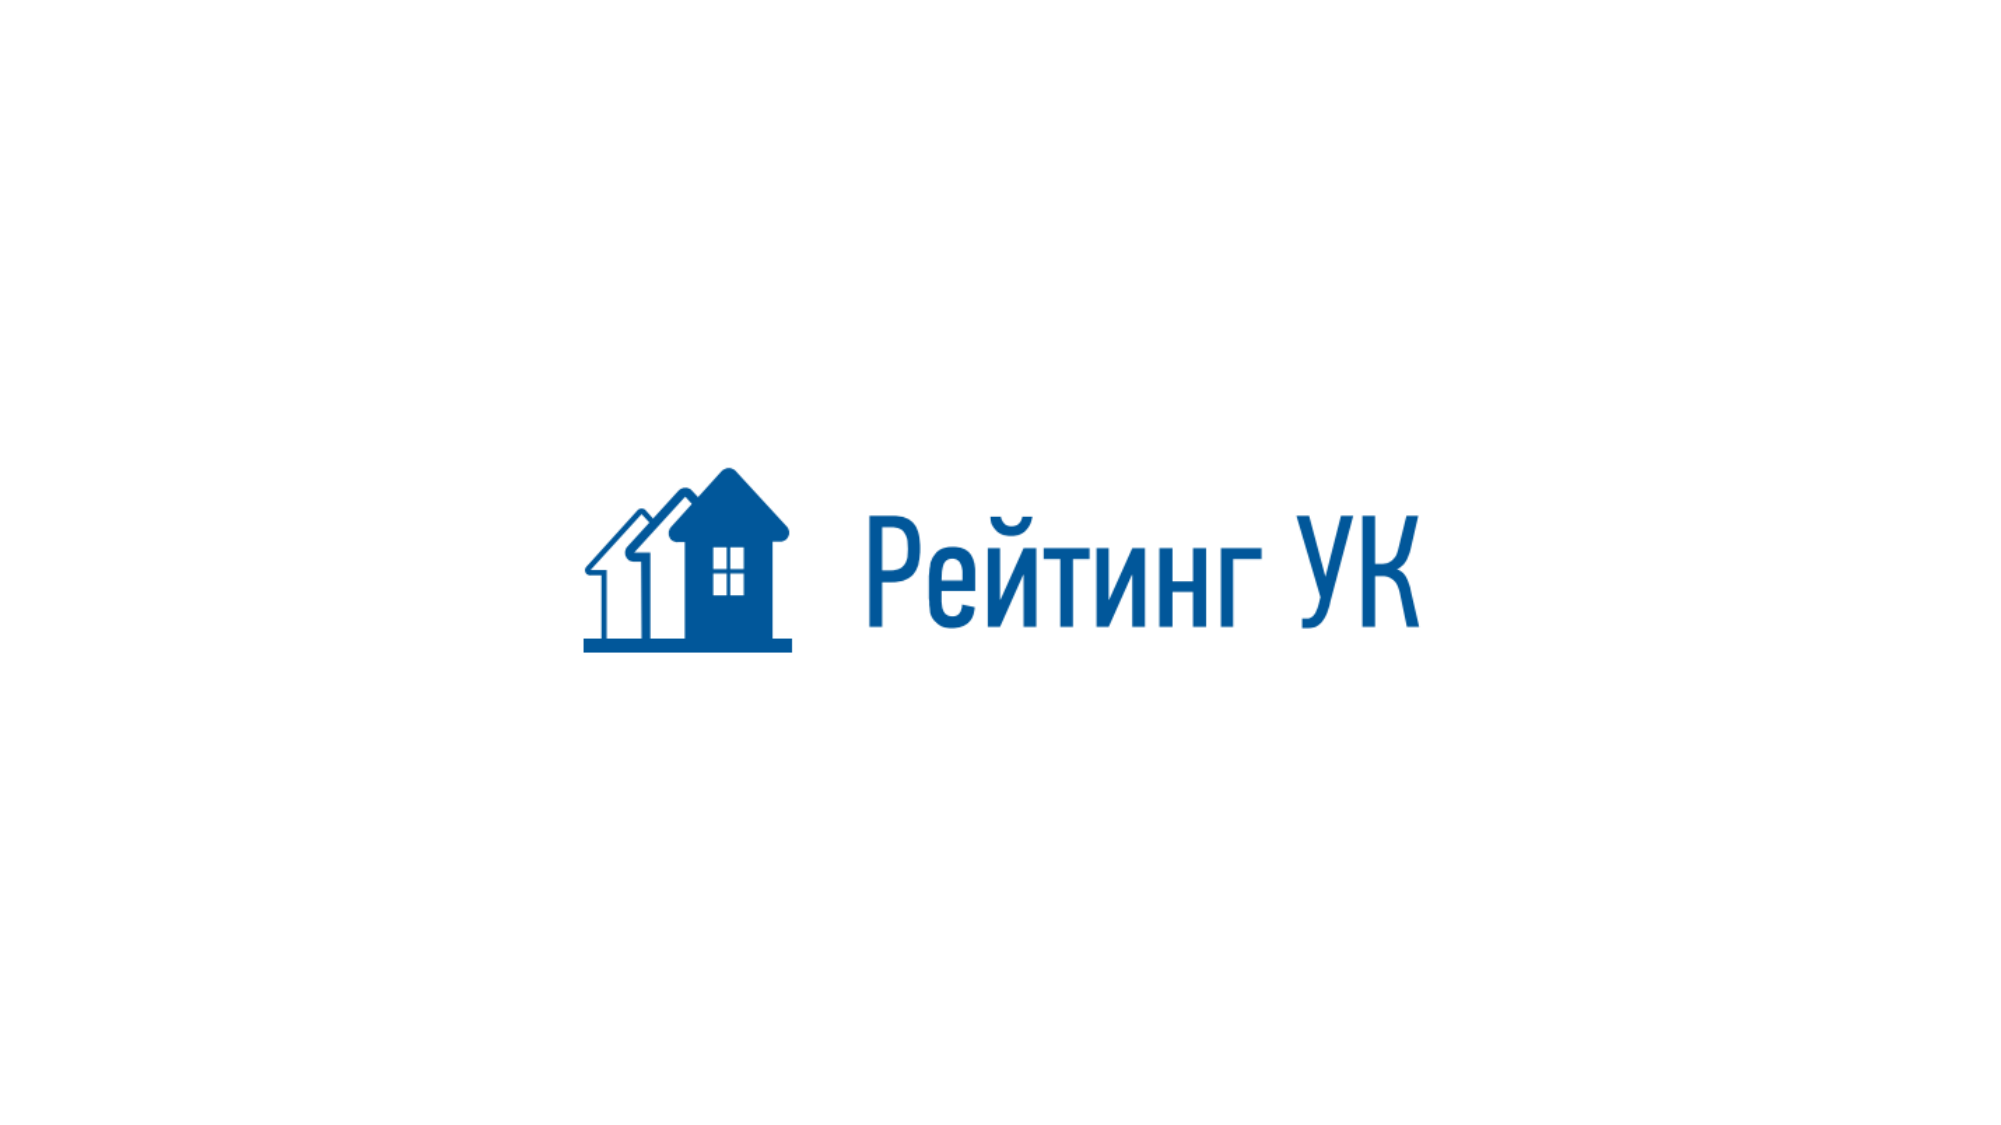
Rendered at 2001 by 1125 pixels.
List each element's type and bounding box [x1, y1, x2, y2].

text_box [546, 433, 1454, 692]
